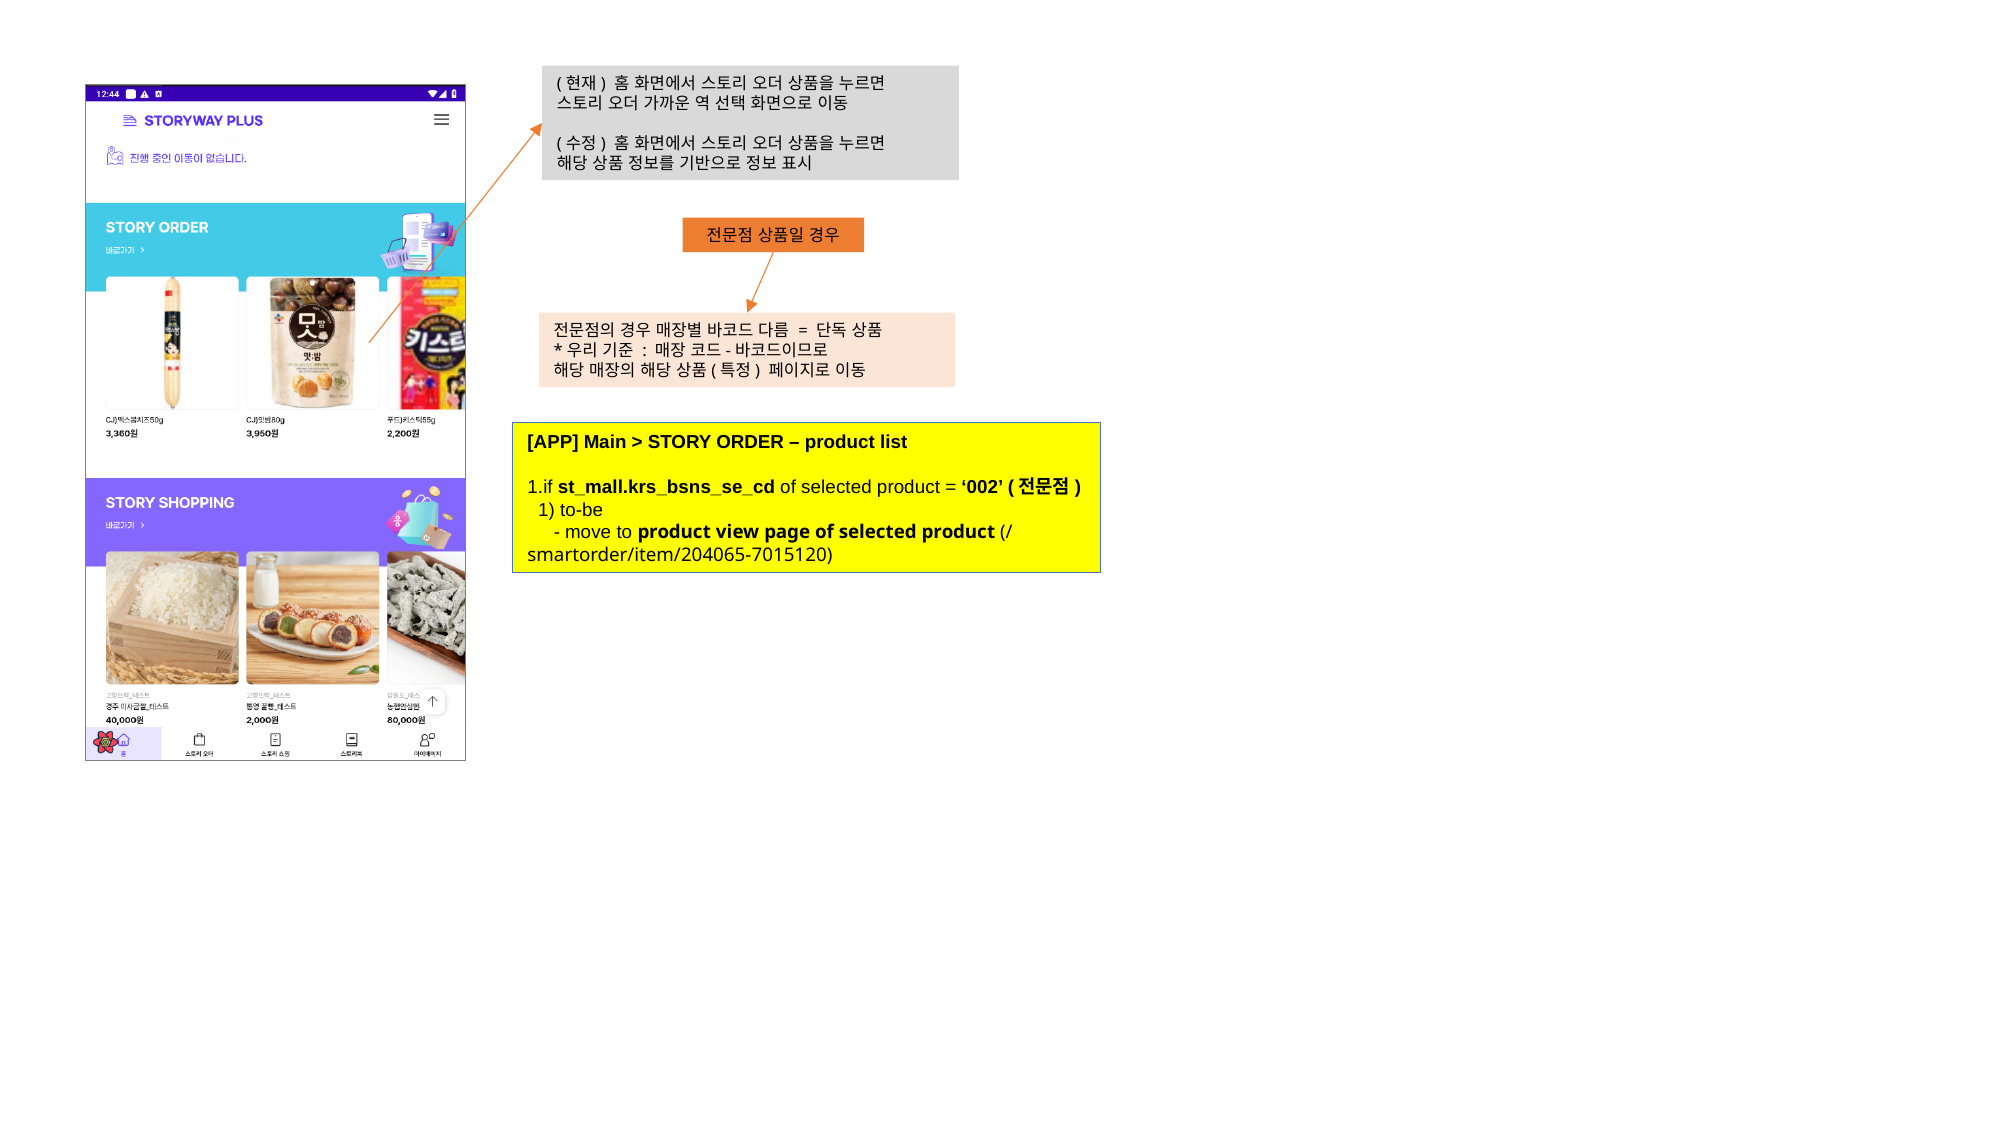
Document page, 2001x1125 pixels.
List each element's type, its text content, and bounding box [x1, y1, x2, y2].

text_box (현재) 홈 화면에서 스토리 오더 상품을 누르면 스토리 오더 가까운 역 선택 화면으로 이동 (수정) 홈 화면에서 스토리 오더 상품을 누르면 해당 상품 정보를 기반으로 정보 표시 [542, 65, 959, 181]
text_box [APP] Main > STORY ORDER – product list 1.if st_mall.krs_bsns_se_cd of selected product = ‘002’ (전문점) 1) to-be - move to product view page of selected product (/smartorder/item/204065-7015120) [512, 422, 1101, 573]
text_box 전문점의 경우 매장별 바코드 다름 = 단독 상품 *우리 기준 : 매장 코드-바코드이므로 해당 매장의 해당 상품(특정) 페이지로 이동 [538, 312, 956, 388]
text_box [368, 123, 543, 343]
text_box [747, 252, 774, 313]
picture [85, 84, 466, 761]
text_box 전문점 상품일 경우 [682, 217, 865, 253]
